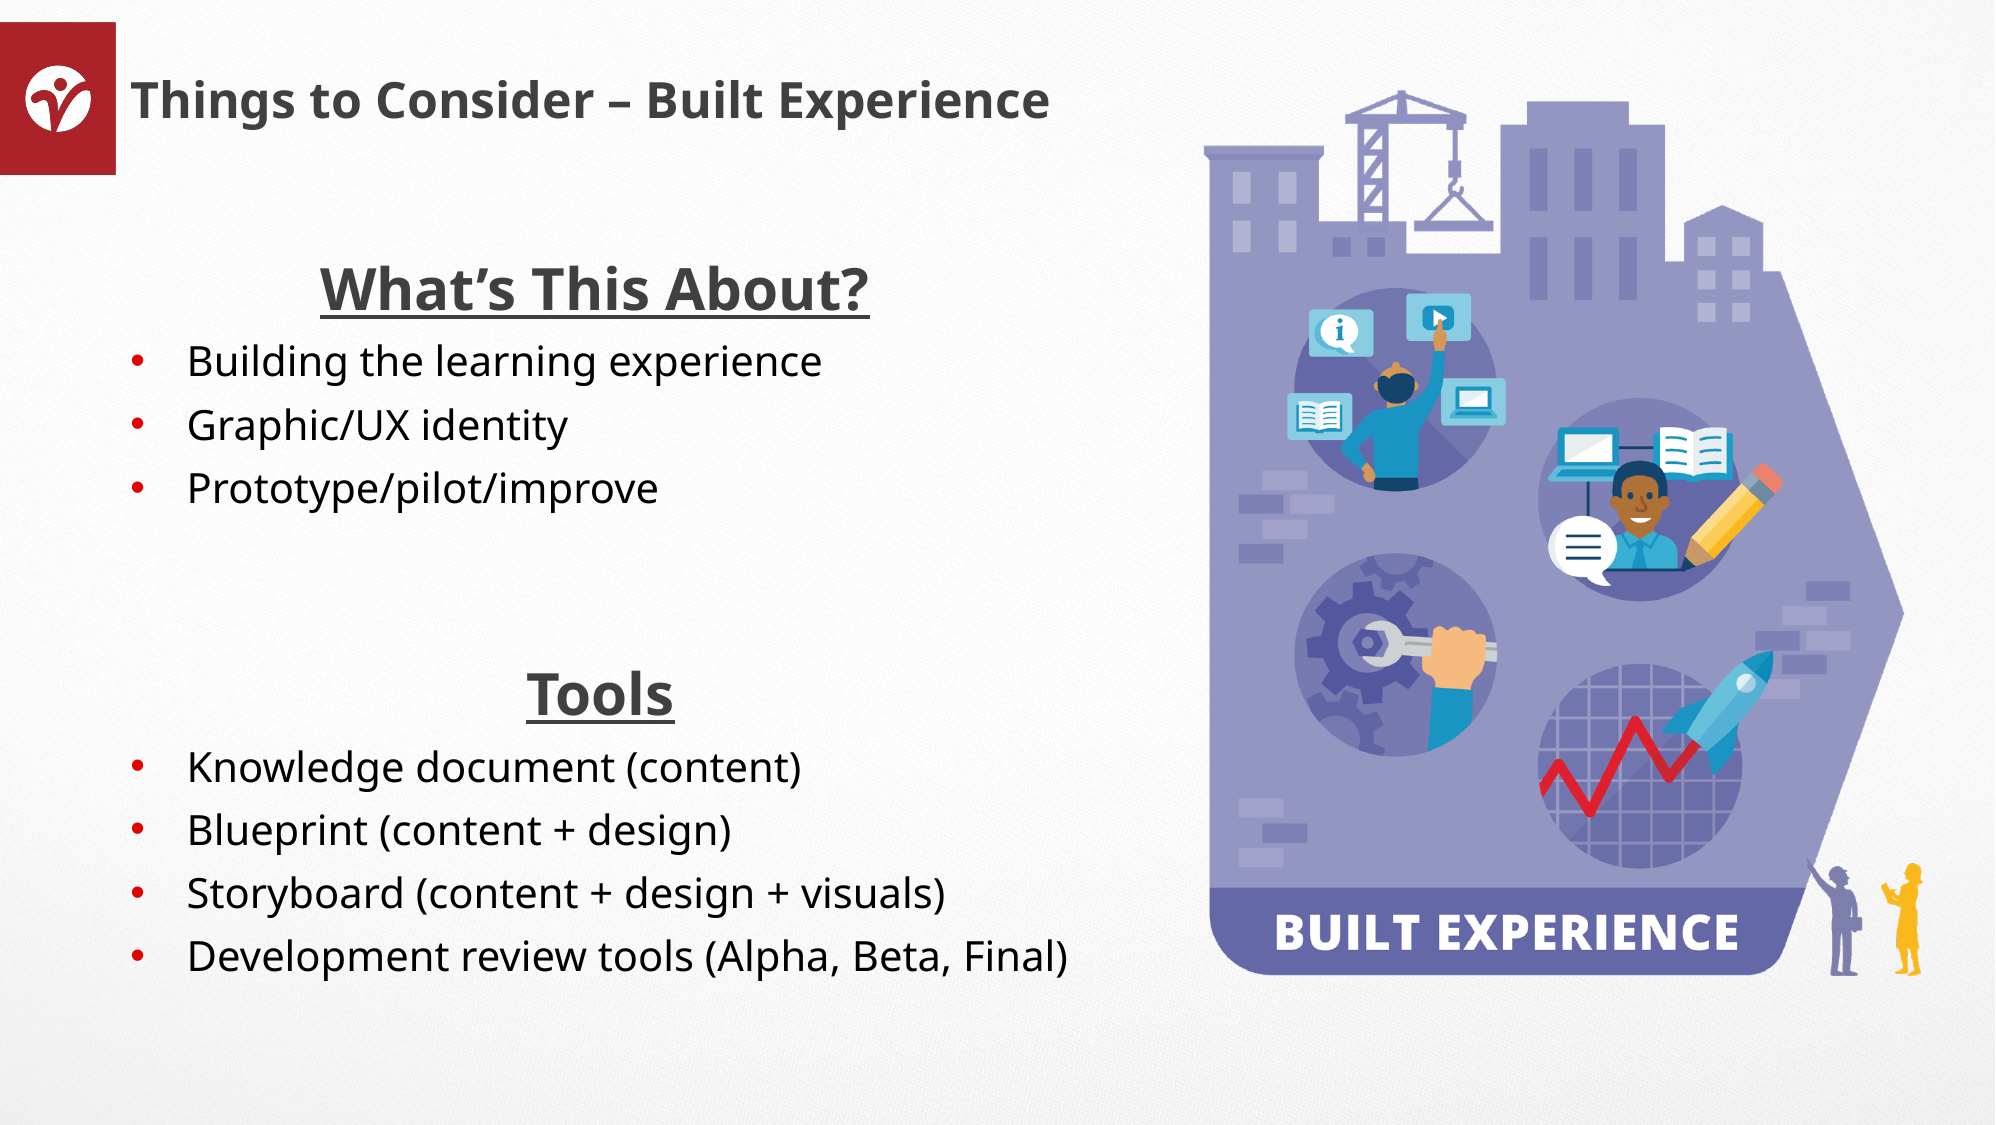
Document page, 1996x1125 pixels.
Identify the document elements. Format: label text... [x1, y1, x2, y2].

picture [18, 58, 98, 139]
picture [0, 0, 1996, 1125]
title Things to Consider – Built Experience [115, 22, 1948, 175]
list What’s This About? Building the learning experience Graphic/UX identity Prototype/pilot/improve Tools Knowledge document (content) Blueprint (content + design) Storyboard (content + design + visuals) Development review tools (Alpha, Beta, Final) [115, 237, 1085, 1063]
